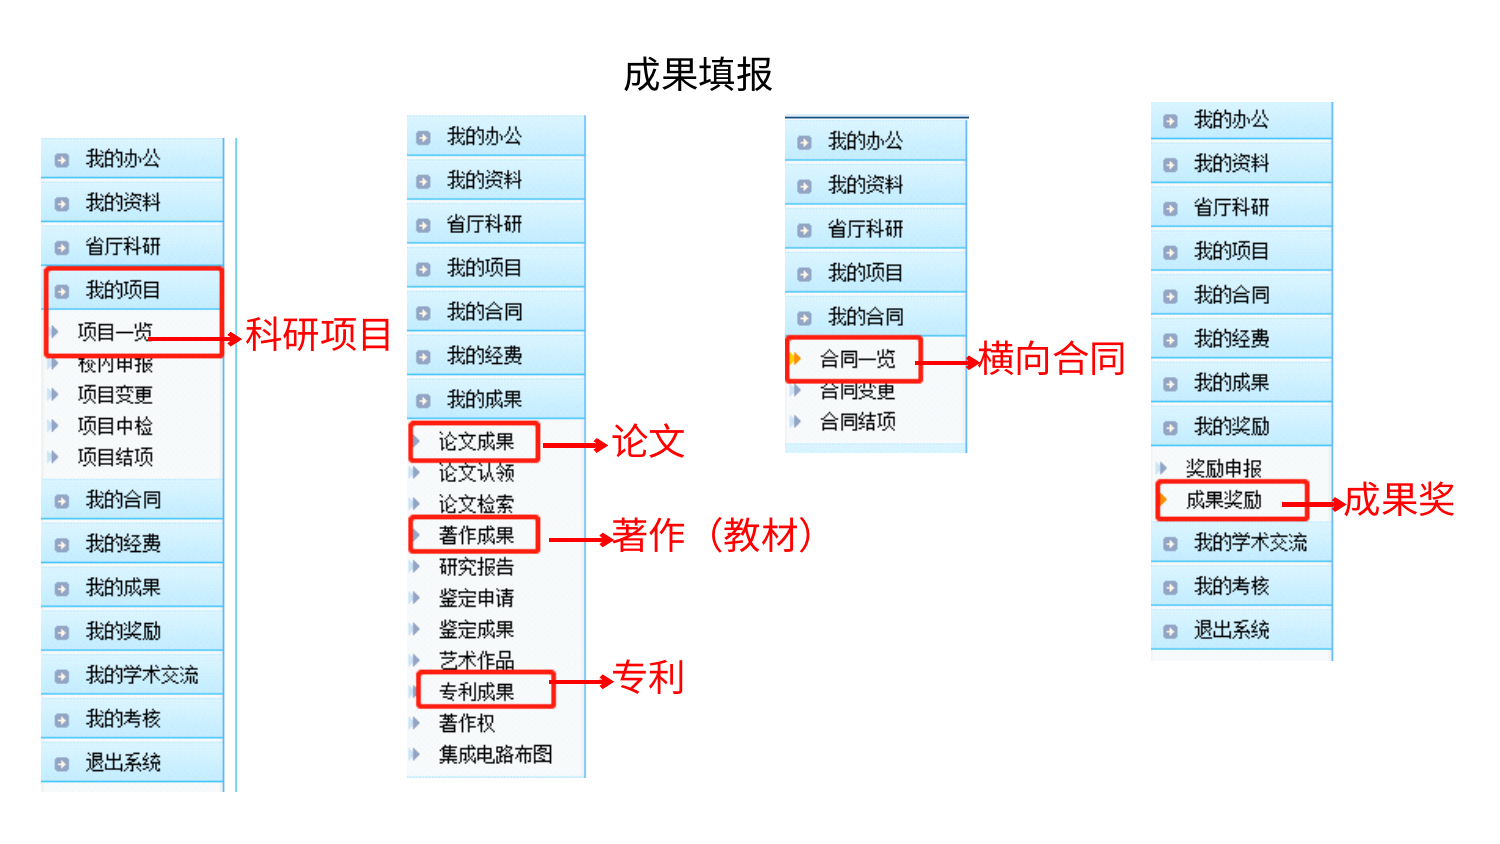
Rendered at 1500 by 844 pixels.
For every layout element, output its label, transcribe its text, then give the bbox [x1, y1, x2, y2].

text_box 横向合同 [974, 327, 1146, 388]
picture [407, 114, 594, 778]
picture [40, 138, 245, 792]
picture [785, 114, 969, 453]
text_box 专利 [599, 646, 750, 706]
text_box 著作（教材） [599, 504, 939, 565]
text_box 科研项目 [250, 303, 402, 364]
text_box 成果填报 [609, 43, 789, 104]
text_box 论文 [599, 410, 809, 470]
text_box 成果奖 [1338, 469, 1483, 529]
picture [1151, 102, 1335, 661]
